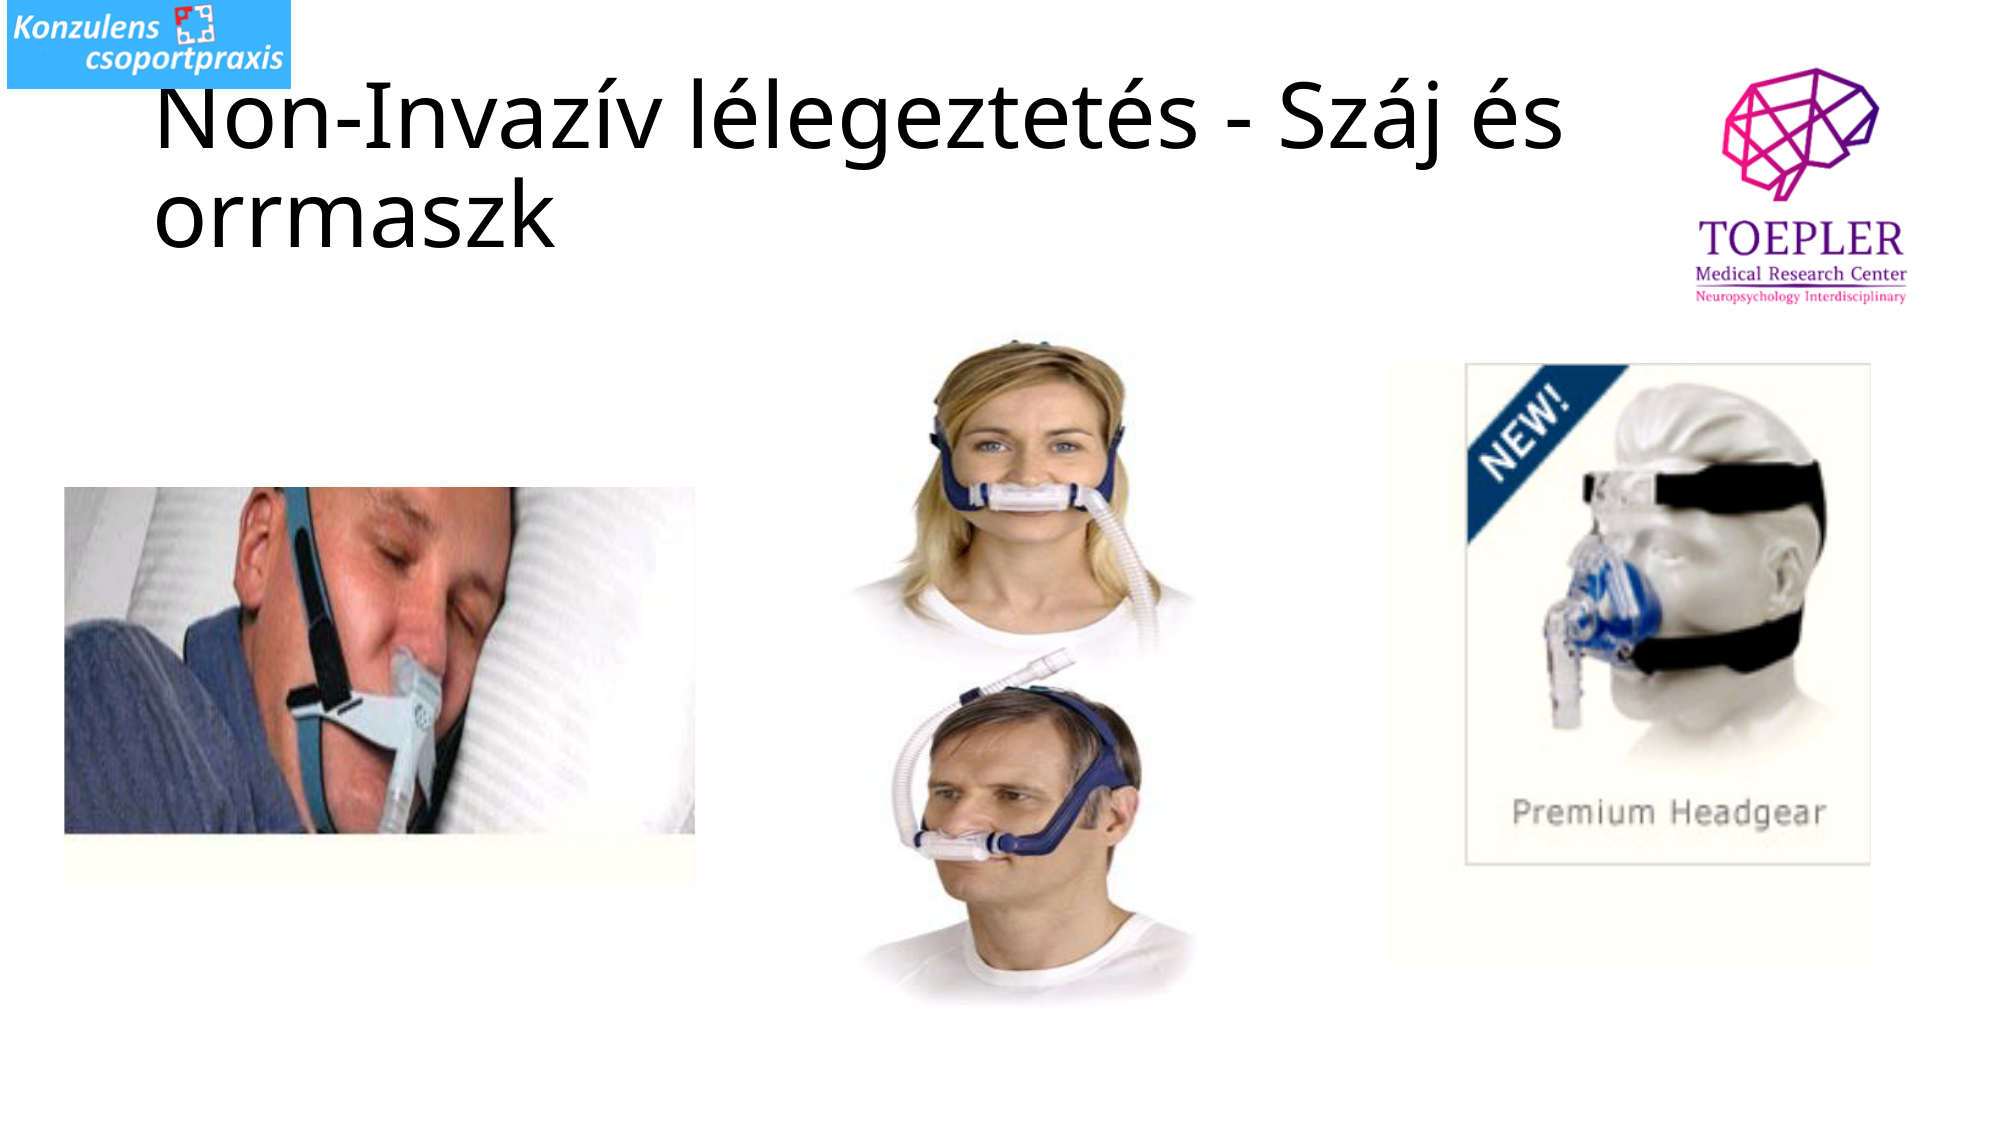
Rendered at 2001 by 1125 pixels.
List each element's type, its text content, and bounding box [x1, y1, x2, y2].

picture [1676, 59, 1934, 319]
picture [7, 0, 291, 89]
picture [63, 487, 696, 887]
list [839, 309, 1209, 1013]
title Non-Invazív lélegeztetés - Száj és orrmaszk [137, 59, 1676, 278]
picture [1389, 363, 1871, 967]
